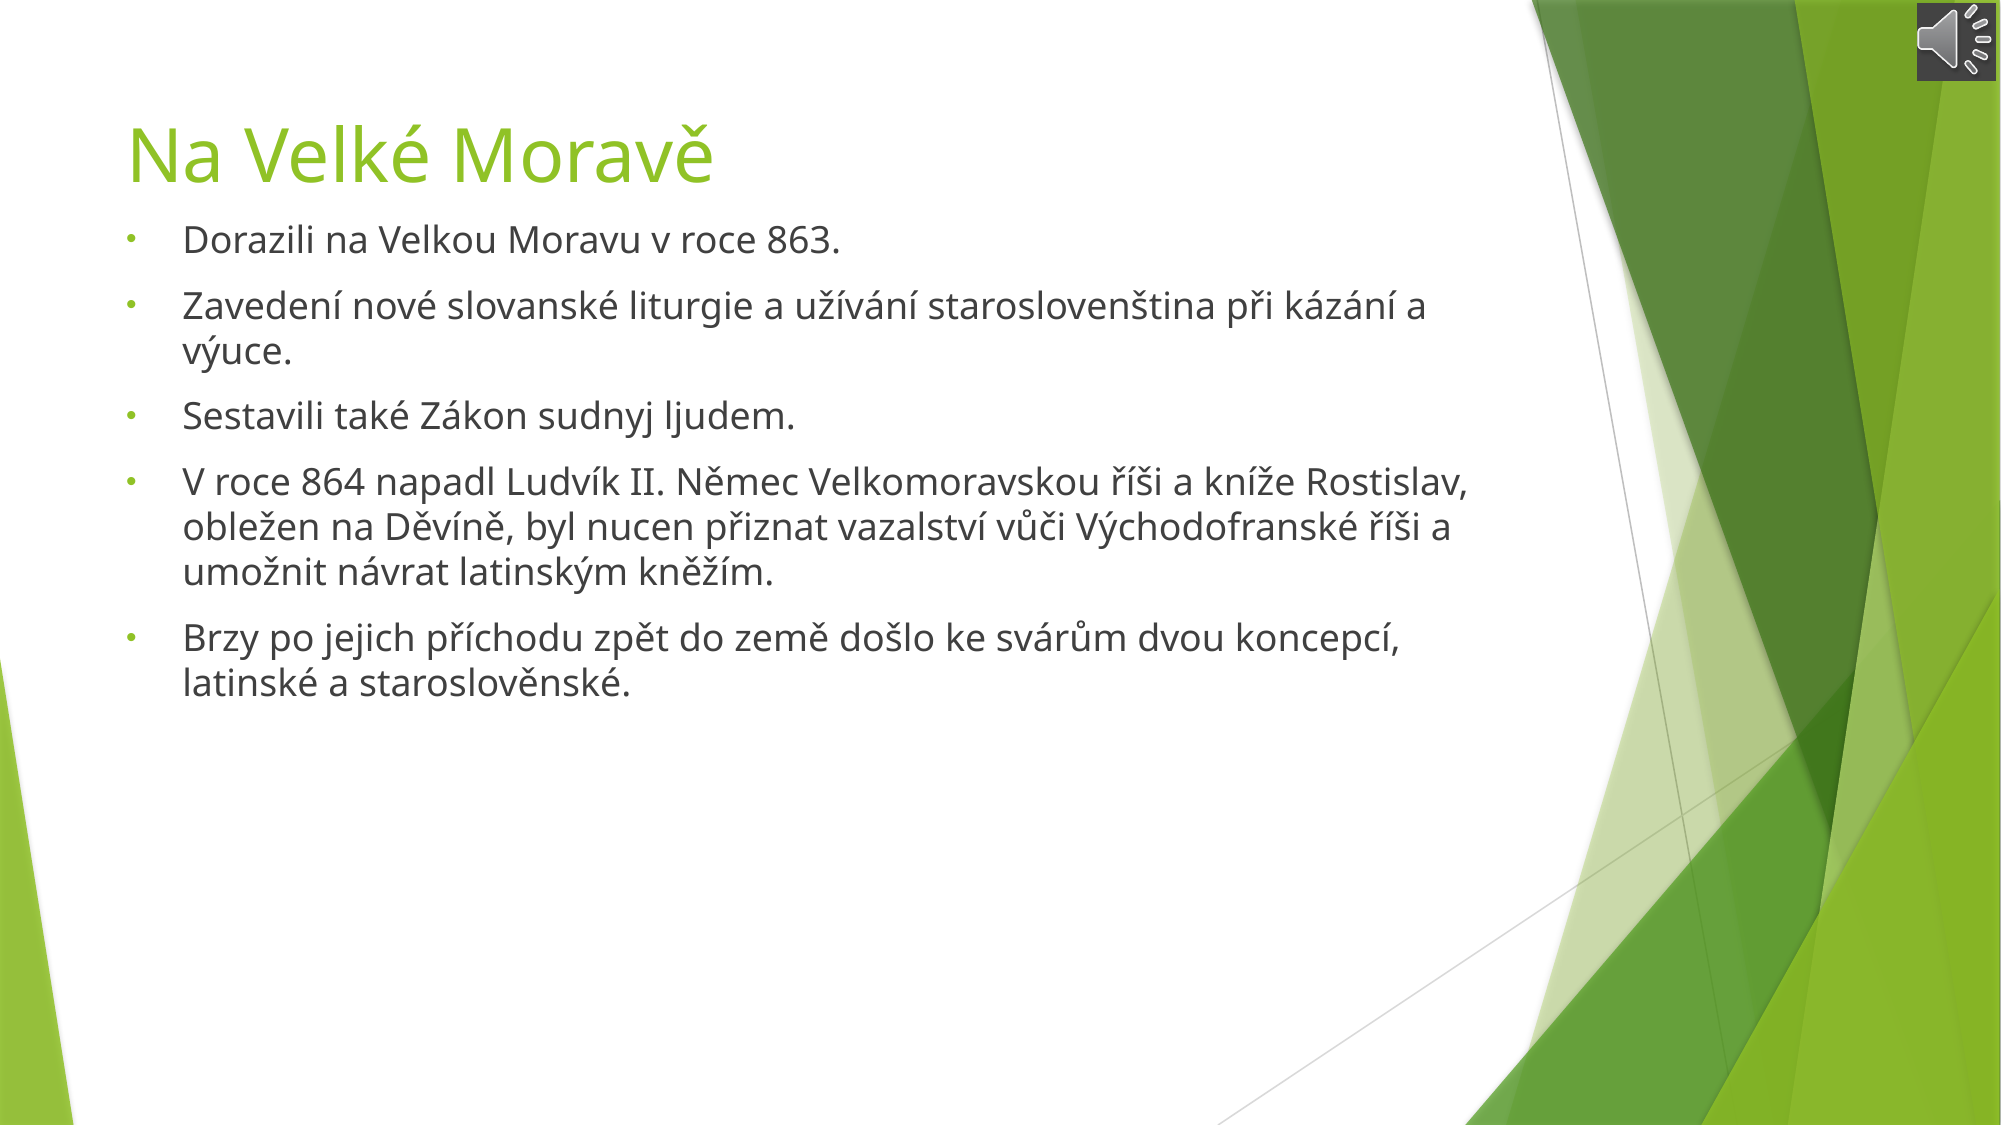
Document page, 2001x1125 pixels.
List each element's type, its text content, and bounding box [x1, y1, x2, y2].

list Dorazili na Velkou Moravu v roce 863. Zavedení nové slovanské liturgie a užívání staroslovenština při kázání a výuce. Sestavili také Zákon sudnyj ljudem. V roce 864 napadl Ludvík II. Němec Velkomoravskou říši a kníže Rostislav, obležen na Děvíně, byl nucen přiznat vazalství vůči Východofranské říši a umožnit návrat latinským kněžím. Brzy po jejich příchodu zpět do země došlo ke svárům dvou koncepcí, latinské a staroslověnské. [111, 208, 1522, 845]
picture [1916, 1, 1998, 83]
title Na Velké Moravě [111, 99, 1522, 208]
